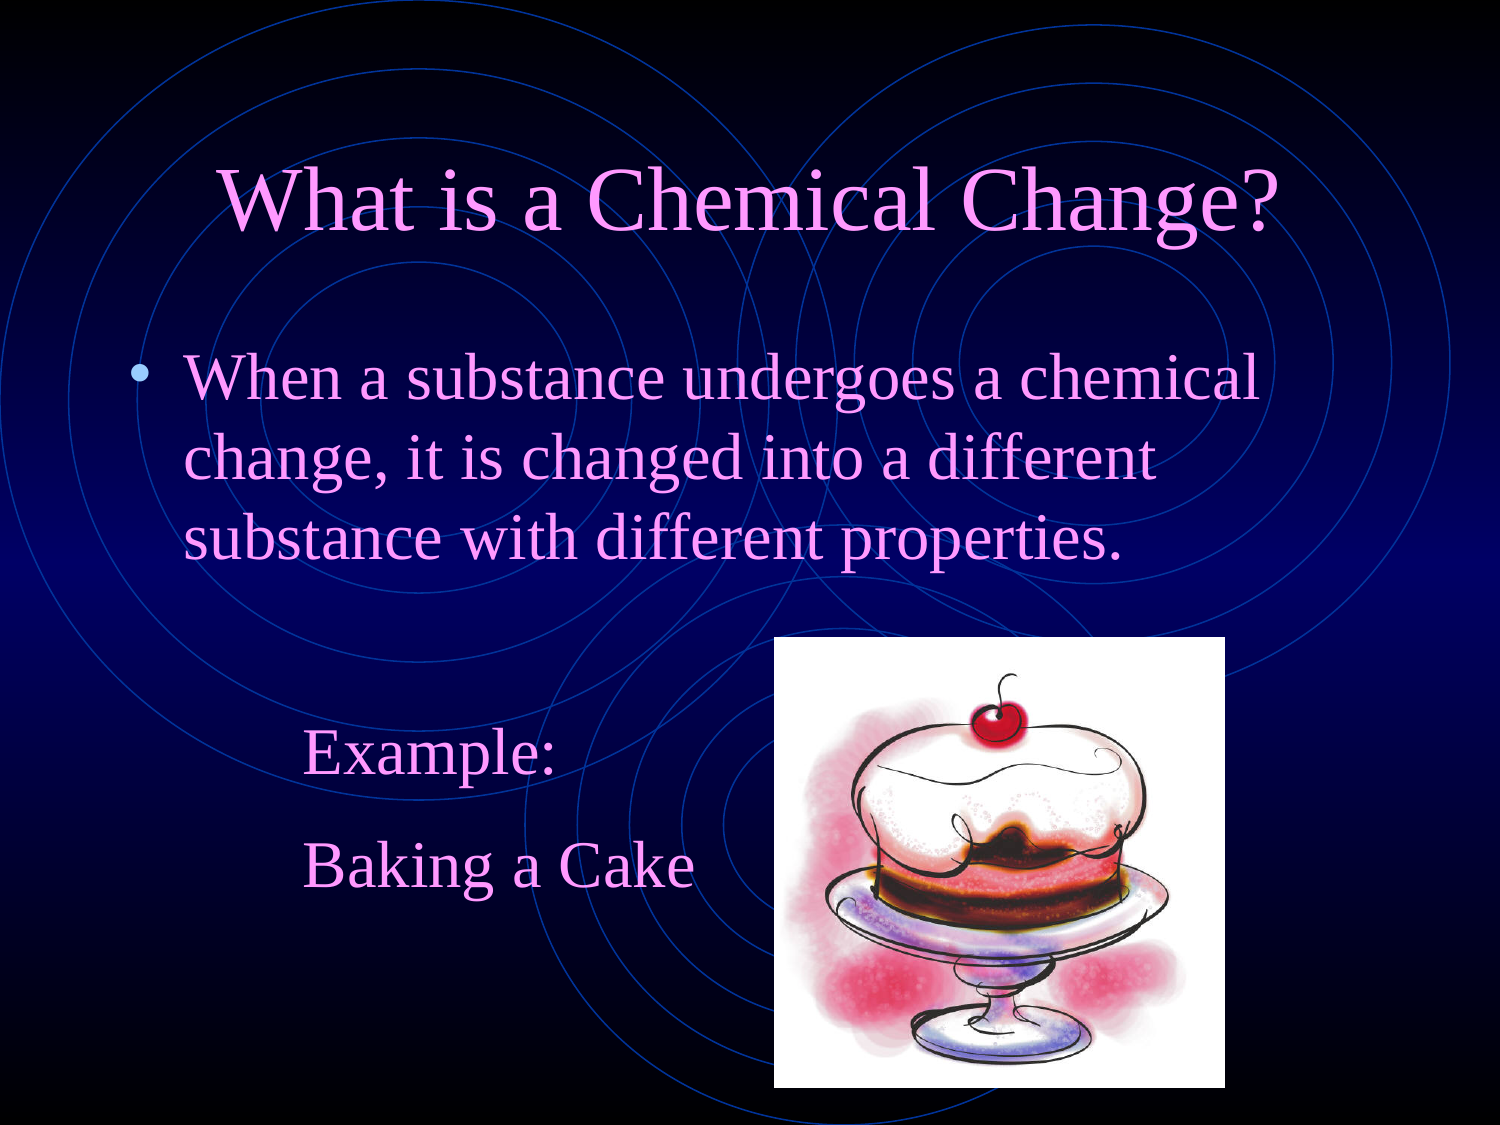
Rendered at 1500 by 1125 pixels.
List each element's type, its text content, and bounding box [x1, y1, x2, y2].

title What is a Chemical Change? [112, 99, 1388, 288]
list When a substance undergoes a chemical change, it is changed into a different substance with different properties. [112, 324, 1388, 588]
picture [774, 637, 1226, 1088]
text_box Example: Baking a Cake [287, 699, 725, 915]
